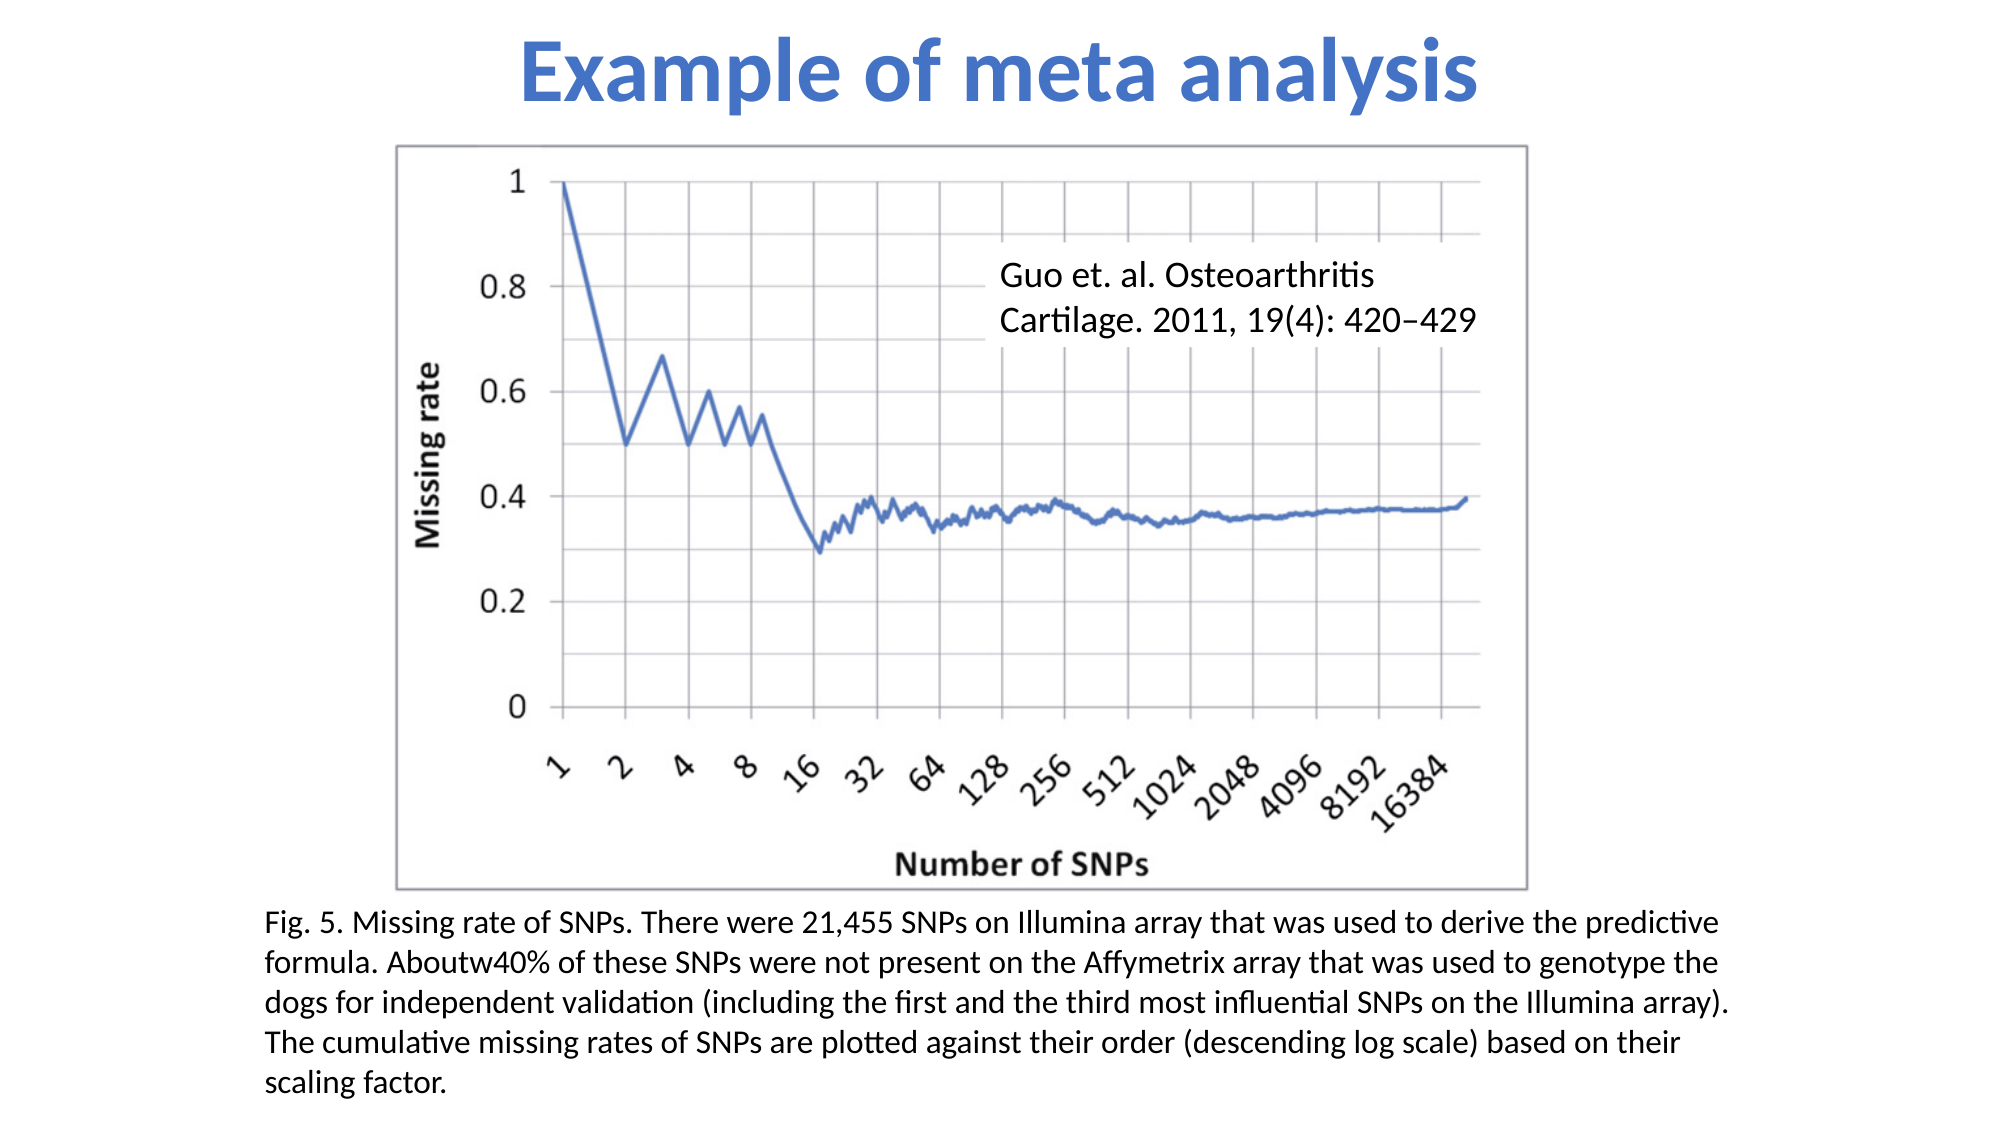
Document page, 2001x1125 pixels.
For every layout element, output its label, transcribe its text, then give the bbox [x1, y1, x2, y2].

text_box Fig. 5. Missing rate of SNPs. There were 21,455 SNPs on Illumina array that was used to derive the predictive formula. Aboutw40% of these SNPs were not present on the Affymetrix array that was used to genotype the dogs for independent validation (including the first and the third most influential SNPs on the Illumina array). The cumulative missing rates of SNPs are plotted against their order (descending log scale) based on their scaling factor. [249, 892, 1750, 1108]
picture [393, 142, 1531, 893]
title Example of meta analysis [324, 0, 1675, 143]
